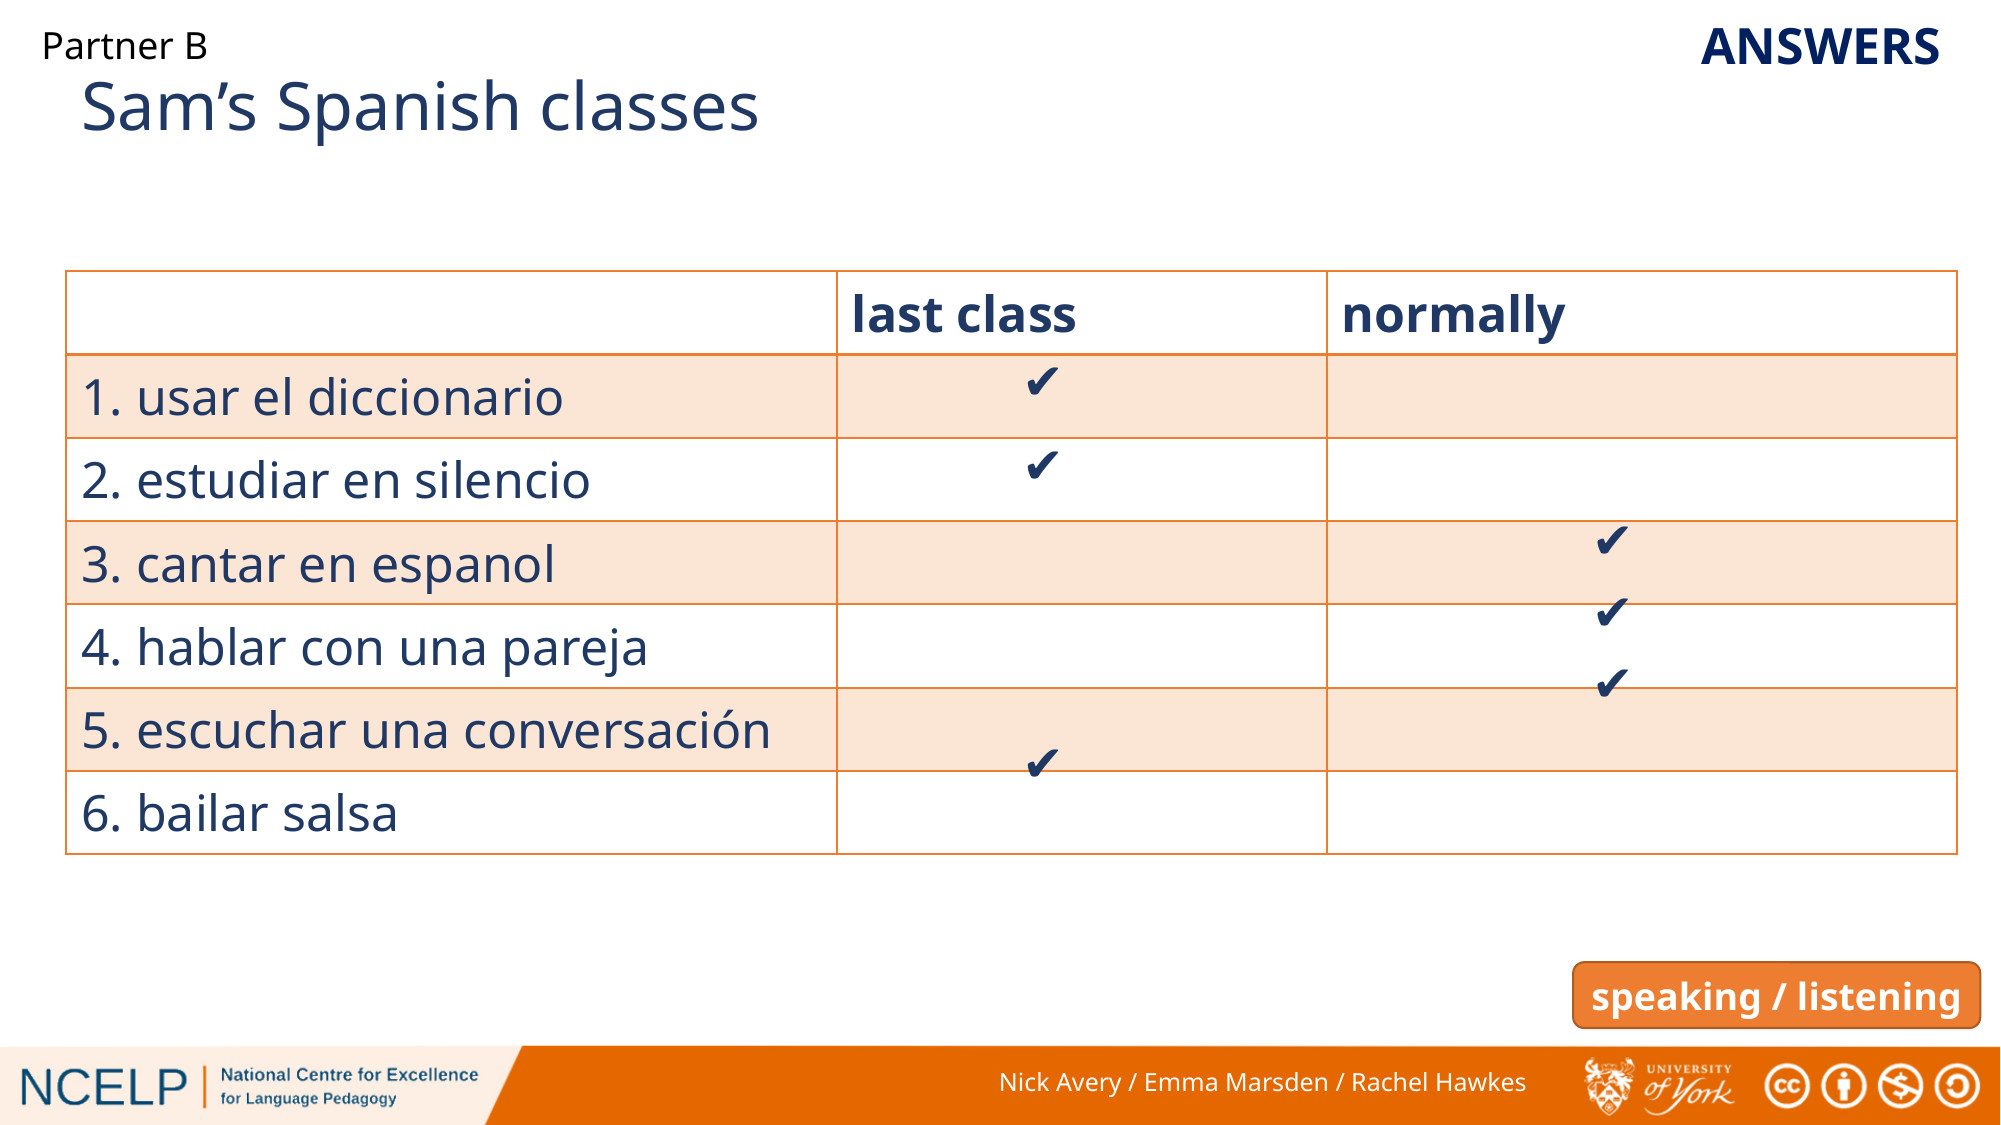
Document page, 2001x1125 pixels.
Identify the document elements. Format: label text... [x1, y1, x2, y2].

table_cell [838, 689, 1326, 770]
table_cell [1328, 356, 1956, 437]
table_header last class [838, 272, 1326, 353]
text_box ✔ [1577, 572, 1639, 644]
table_cell 3. cantar en espanol [67, 522, 836, 603]
title Sam’s Spanish classes [66, 0, 1896, 218]
table_cell 2. estudiar en silencio [67, 439, 836, 520]
table_cell [838, 356, 1326, 437]
table_cell [1328, 772, 1956, 853]
table_cell [838, 605, 1326, 687]
table_cell 6. bailar salsa [67, 772, 836, 853]
text_box ✔ [1007, 425, 1070, 501]
text_box ✔ [1007, 724, 1070, 800]
table_header normally [1328, 272, 1956, 353]
table_cell [838, 522, 1326, 603]
table_cell 5. escuchar una conversación [67, 689, 836, 770]
table_cell [1328, 605, 1577, 687]
text_box ✔ [1007, 341, 1070, 417]
picture [0, 0, 2001, 1125]
table_cell 4. hablar con una pareja [67, 605, 836, 687]
table_cell [1328, 439, 1956, 520]
text_box speaking / listening [1572, 961, 1982, 1030]
text_box ✔ [1577, 644, 1668, 720]
table_cell [838, 439, 1326, 520]
table_cell [1328, 689, 1956, 770]
table_cell 1. usar el diccionario [67, 356, 836, 437]
text_box ✔ [1577, 501, 1639, 572]
table_cell [1328, 522, 1577, 603]
text_box Nick Avery / Emma Marsden / Rachel Hawkes [984, 1059, 1687, 1105]
table_cell [1639, 605, 1956, 687]
table_header [67, 272, 836, 353]
text_box Partner B [26, 15, 425, 75]
table_cell [838, 772, 1326, 853]
text_box ANSWERS [1686, 7, 1981, 83]
table_cell [1639, 522, 1956, 603]
